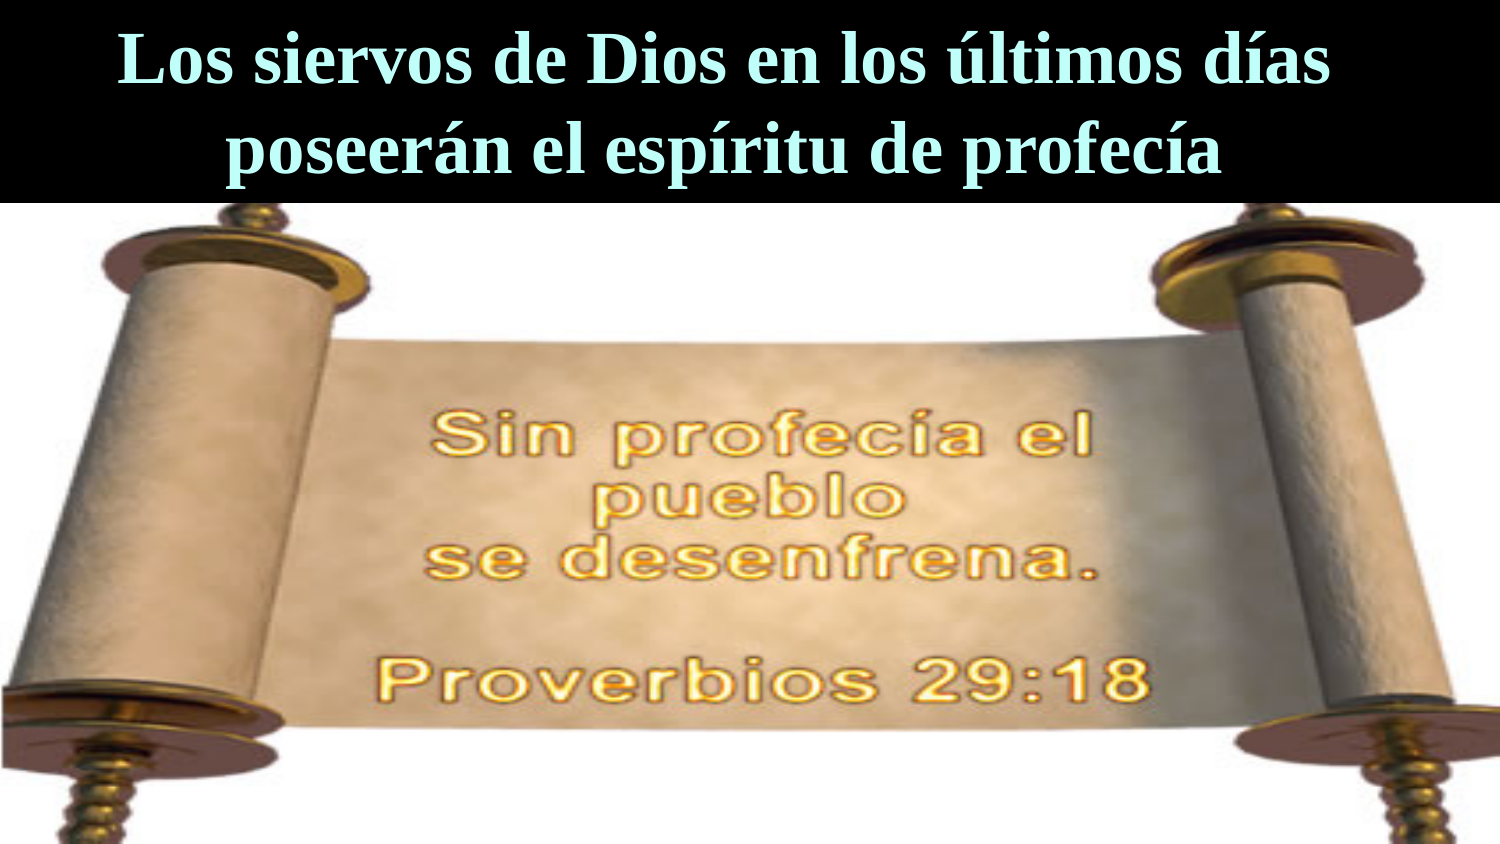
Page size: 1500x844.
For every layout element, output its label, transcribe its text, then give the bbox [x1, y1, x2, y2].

picture [0, 203, 1500, 844]
title Los siervos de Dios en los últimos días poseerán el espíritu de profecía [87, 28, 1363, 169]
